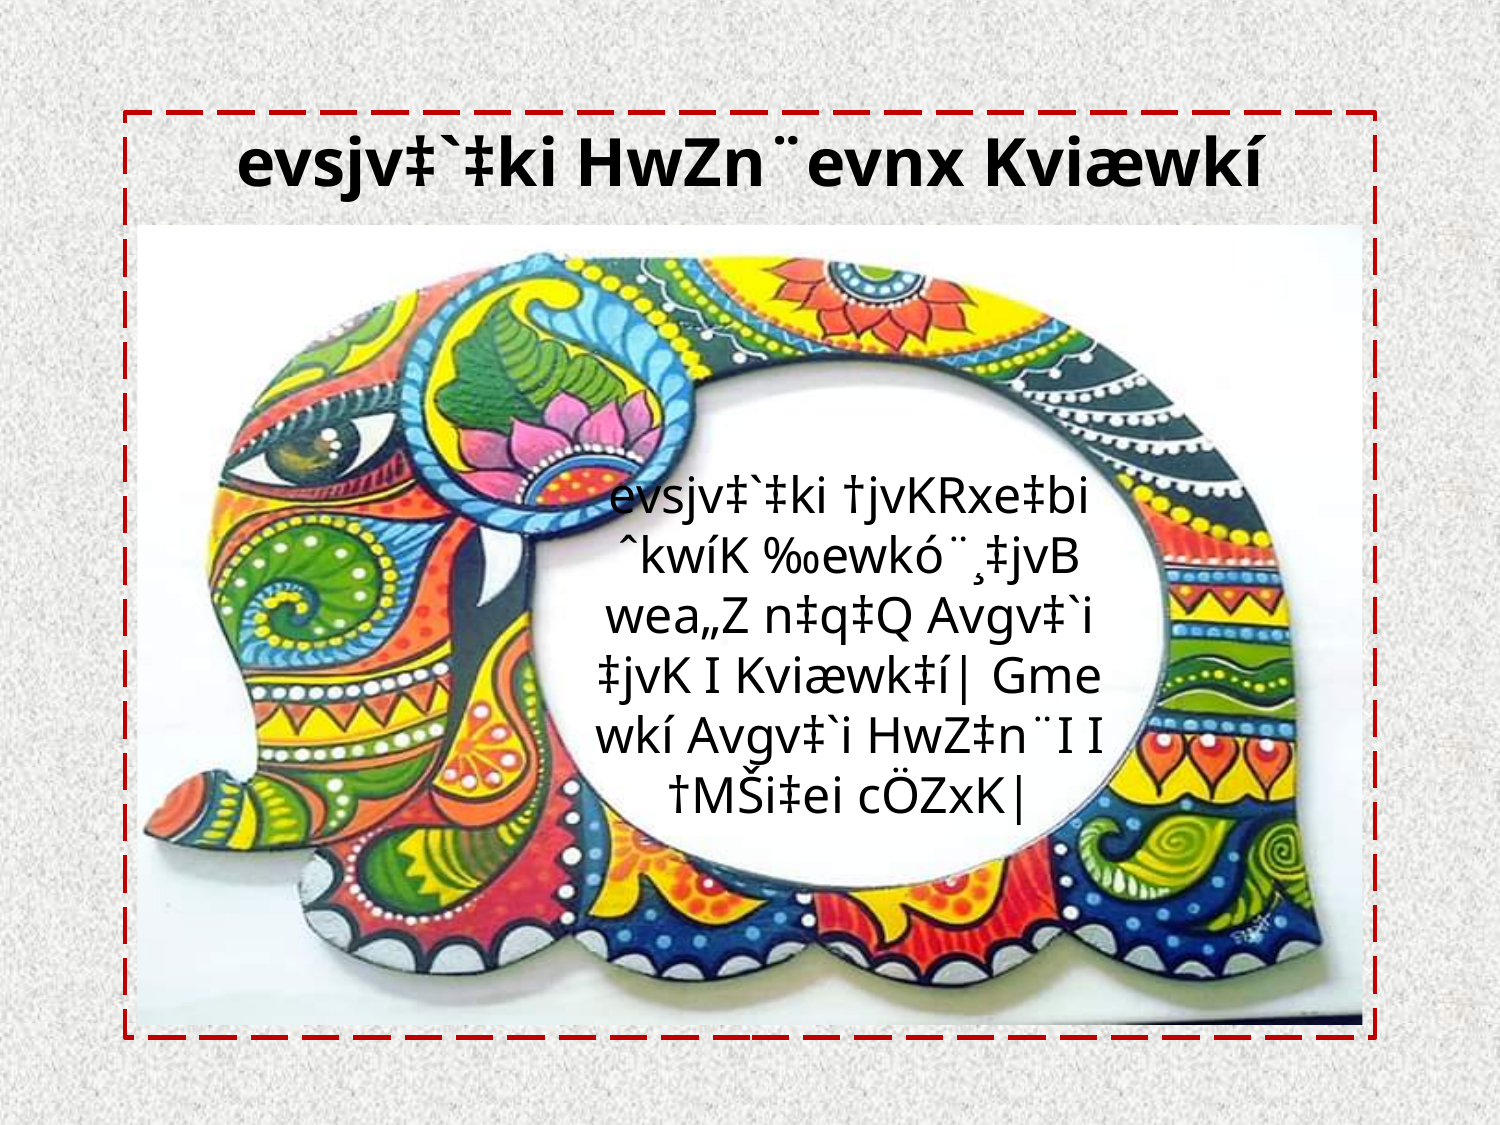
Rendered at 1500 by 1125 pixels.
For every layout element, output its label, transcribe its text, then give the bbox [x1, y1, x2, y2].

subtitle evsjv‡`‡ki HwZn¨evnx Kviæwkí [125, 112, 1375, 1038]
picture [0, 0, 1500, 1125]
